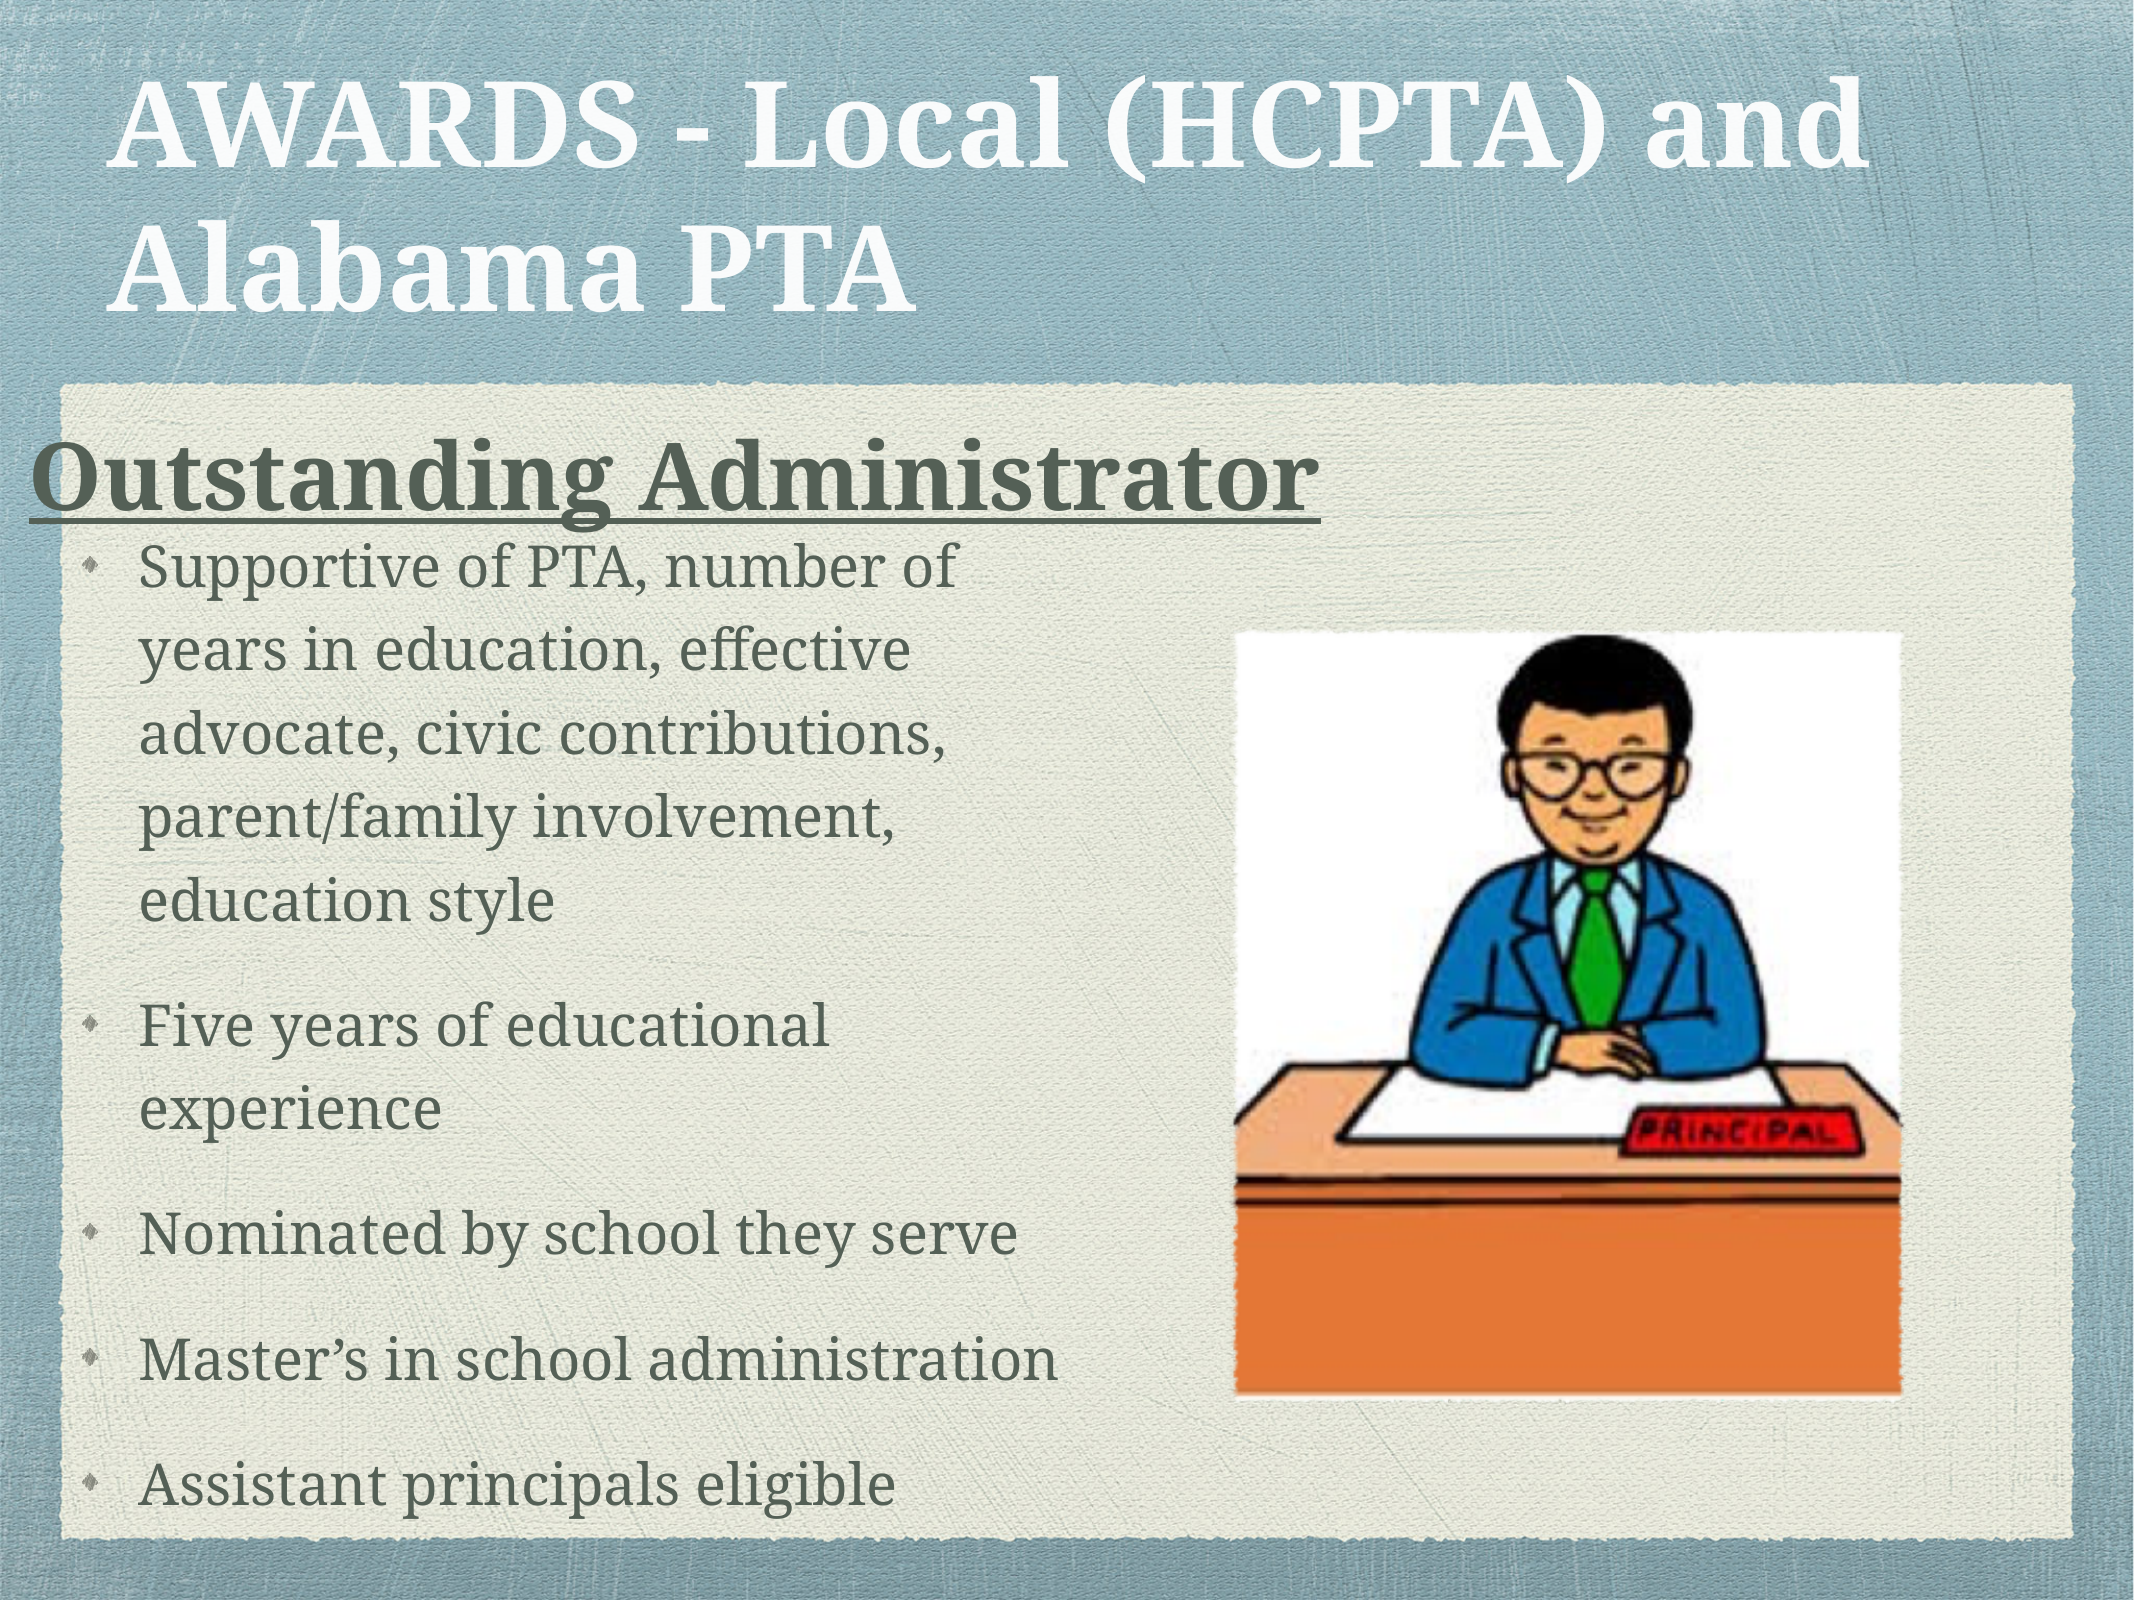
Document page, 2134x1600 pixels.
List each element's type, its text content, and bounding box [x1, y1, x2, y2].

list Supportive of PTA, number of years in education, effective advocate, civic contributions, parent/family involvement, education style Five years of educational experience Nominated by school they serve Master’s in school administration Assistant principals eligible [81, 538, 1094, 1511]
title AWARDS - Local (HCPTA) and Alabama PTA [105, 24, 2028, 359]
text_box Outstanding Administrator [20, 408, 1330, 538]
picture [0, 0, 2134, 1600]
